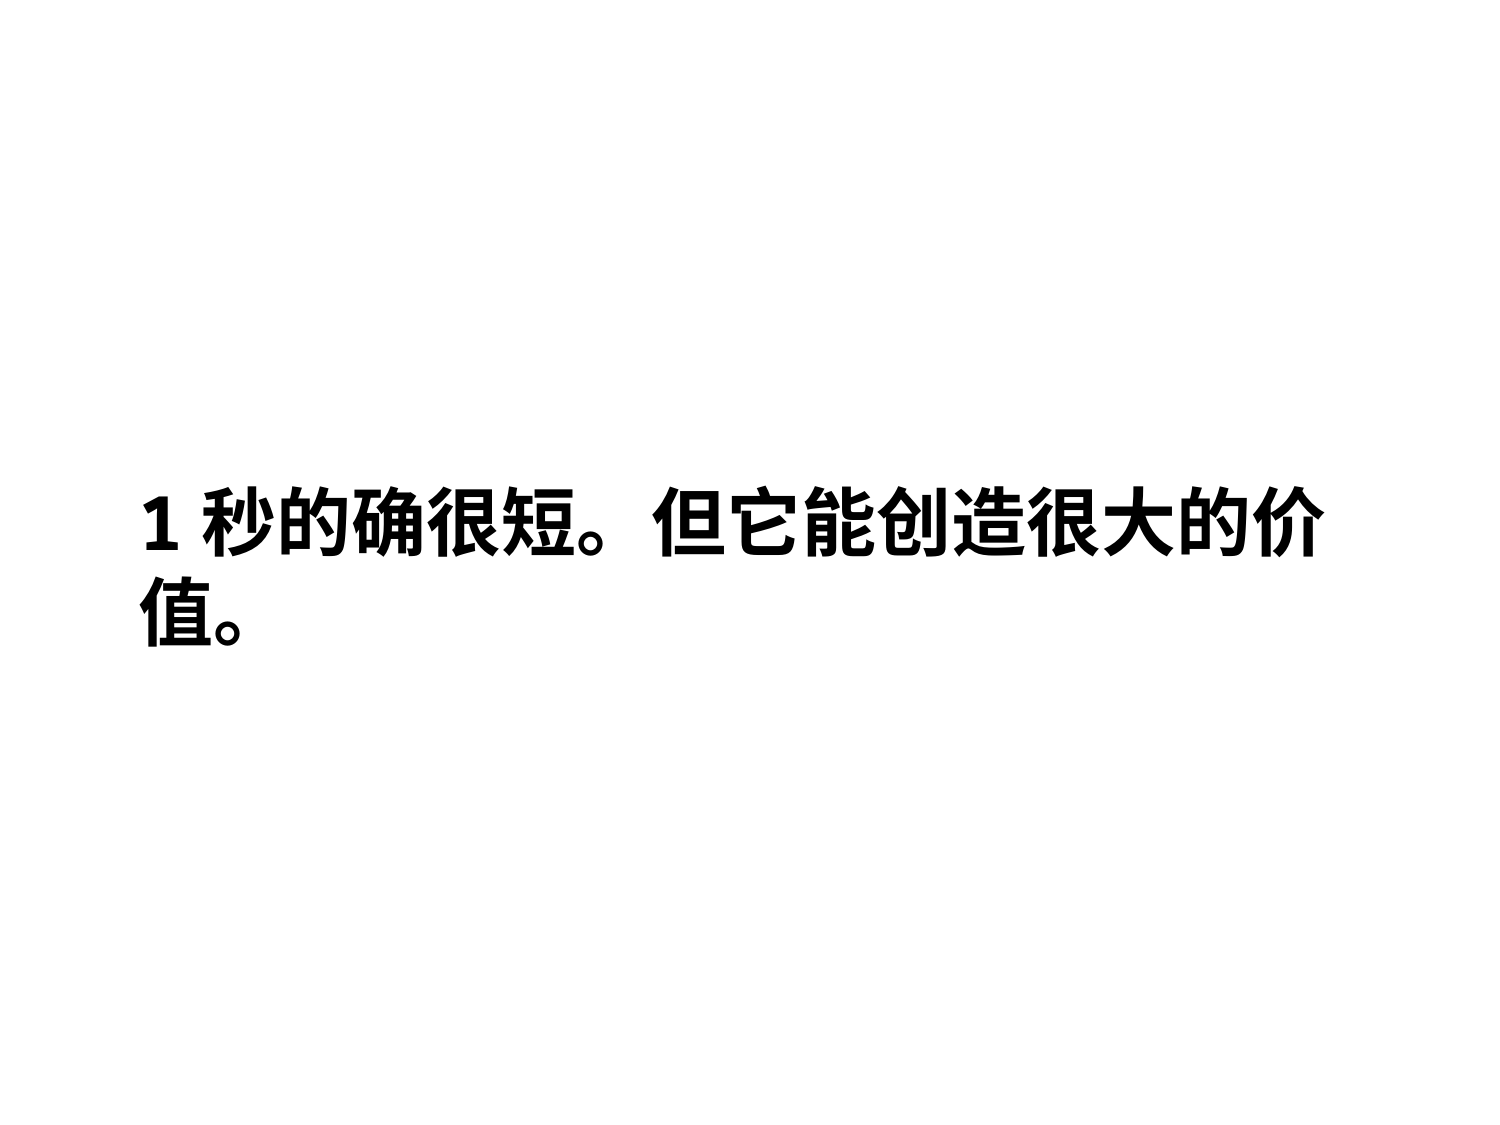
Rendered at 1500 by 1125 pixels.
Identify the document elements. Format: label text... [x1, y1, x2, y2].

text_box 1秒的确很短。但它能创造很大的价值。 [123, 467, 1412, 663]
